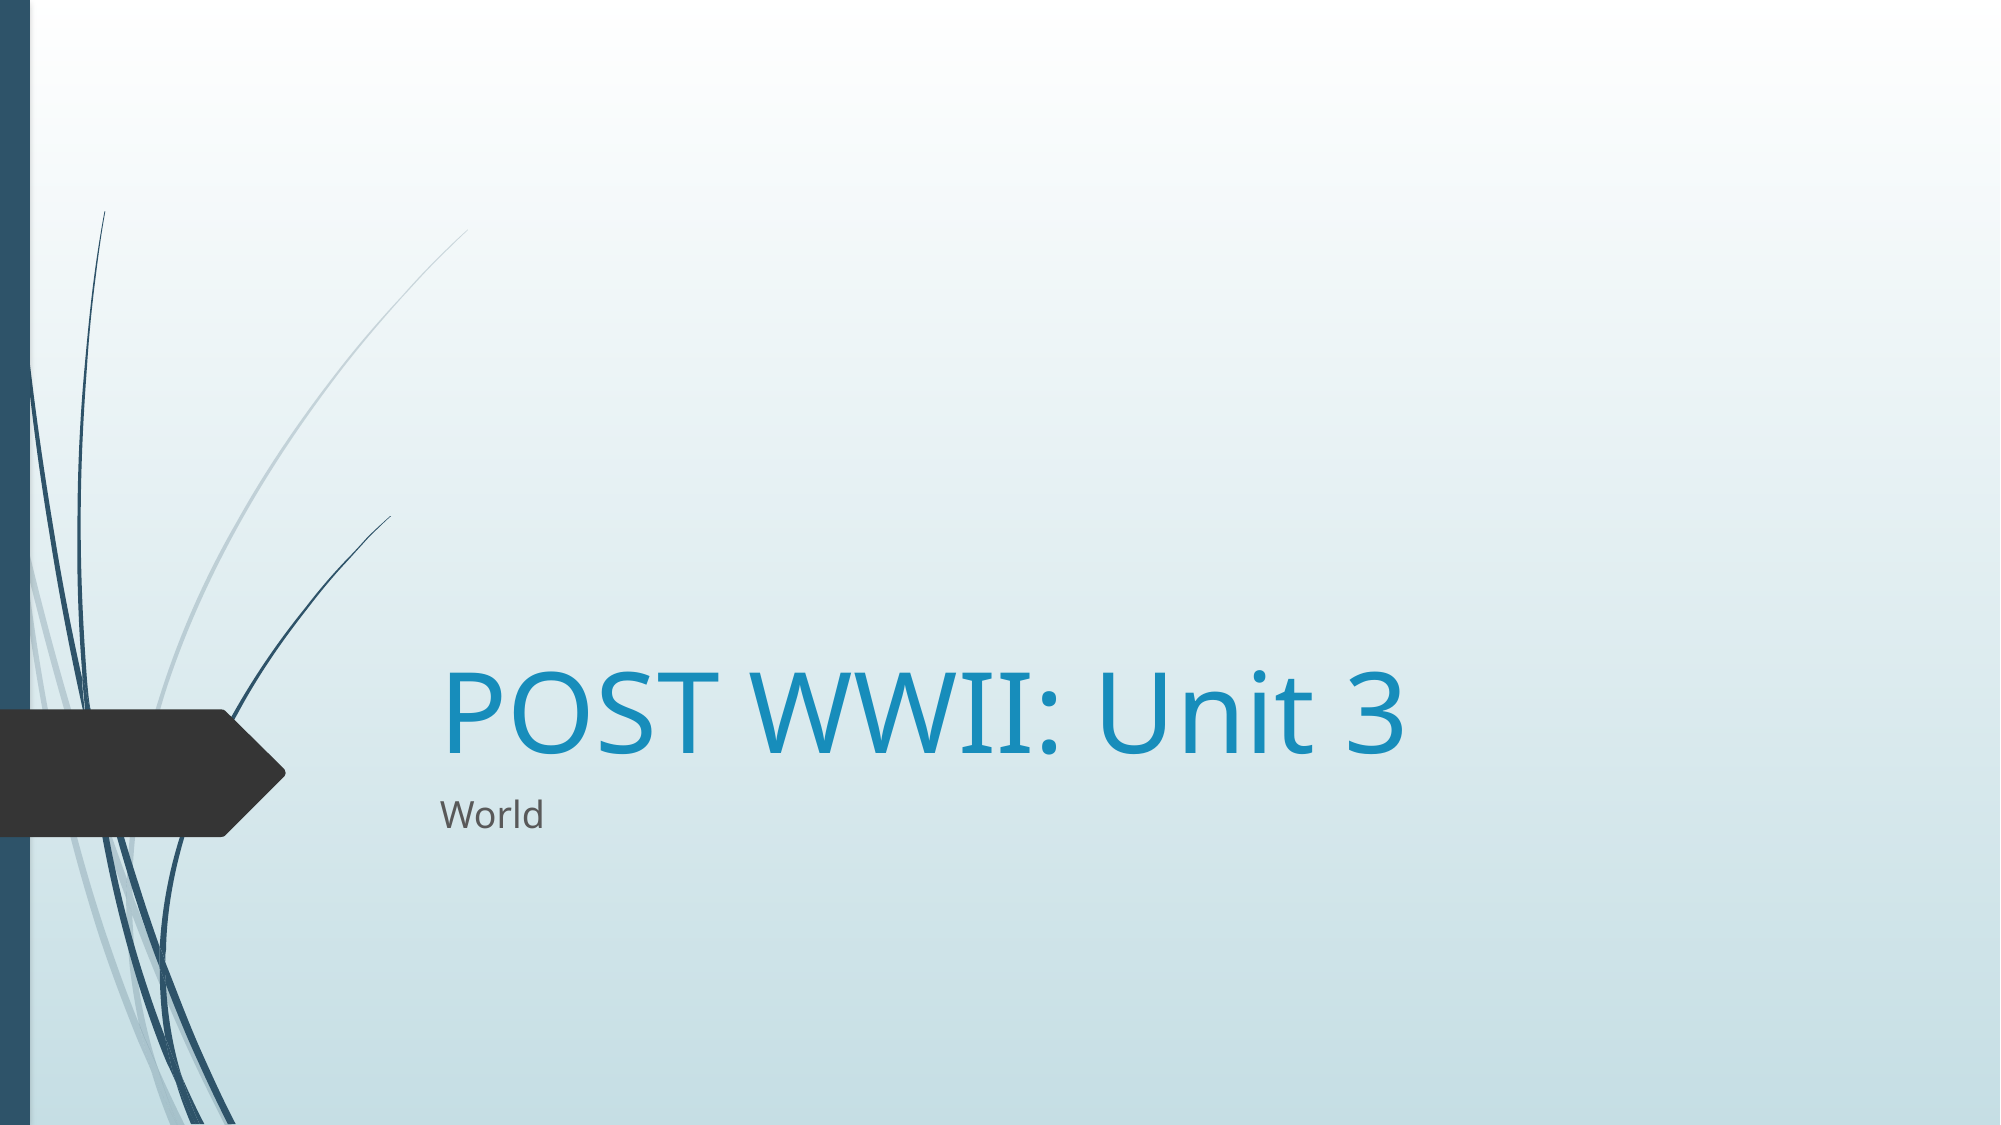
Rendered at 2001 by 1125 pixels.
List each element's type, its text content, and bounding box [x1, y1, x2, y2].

subtitle World [424, 783, 1888, 969]
title POST WWII: Unit 3 [424, 412, 1888, 783]
